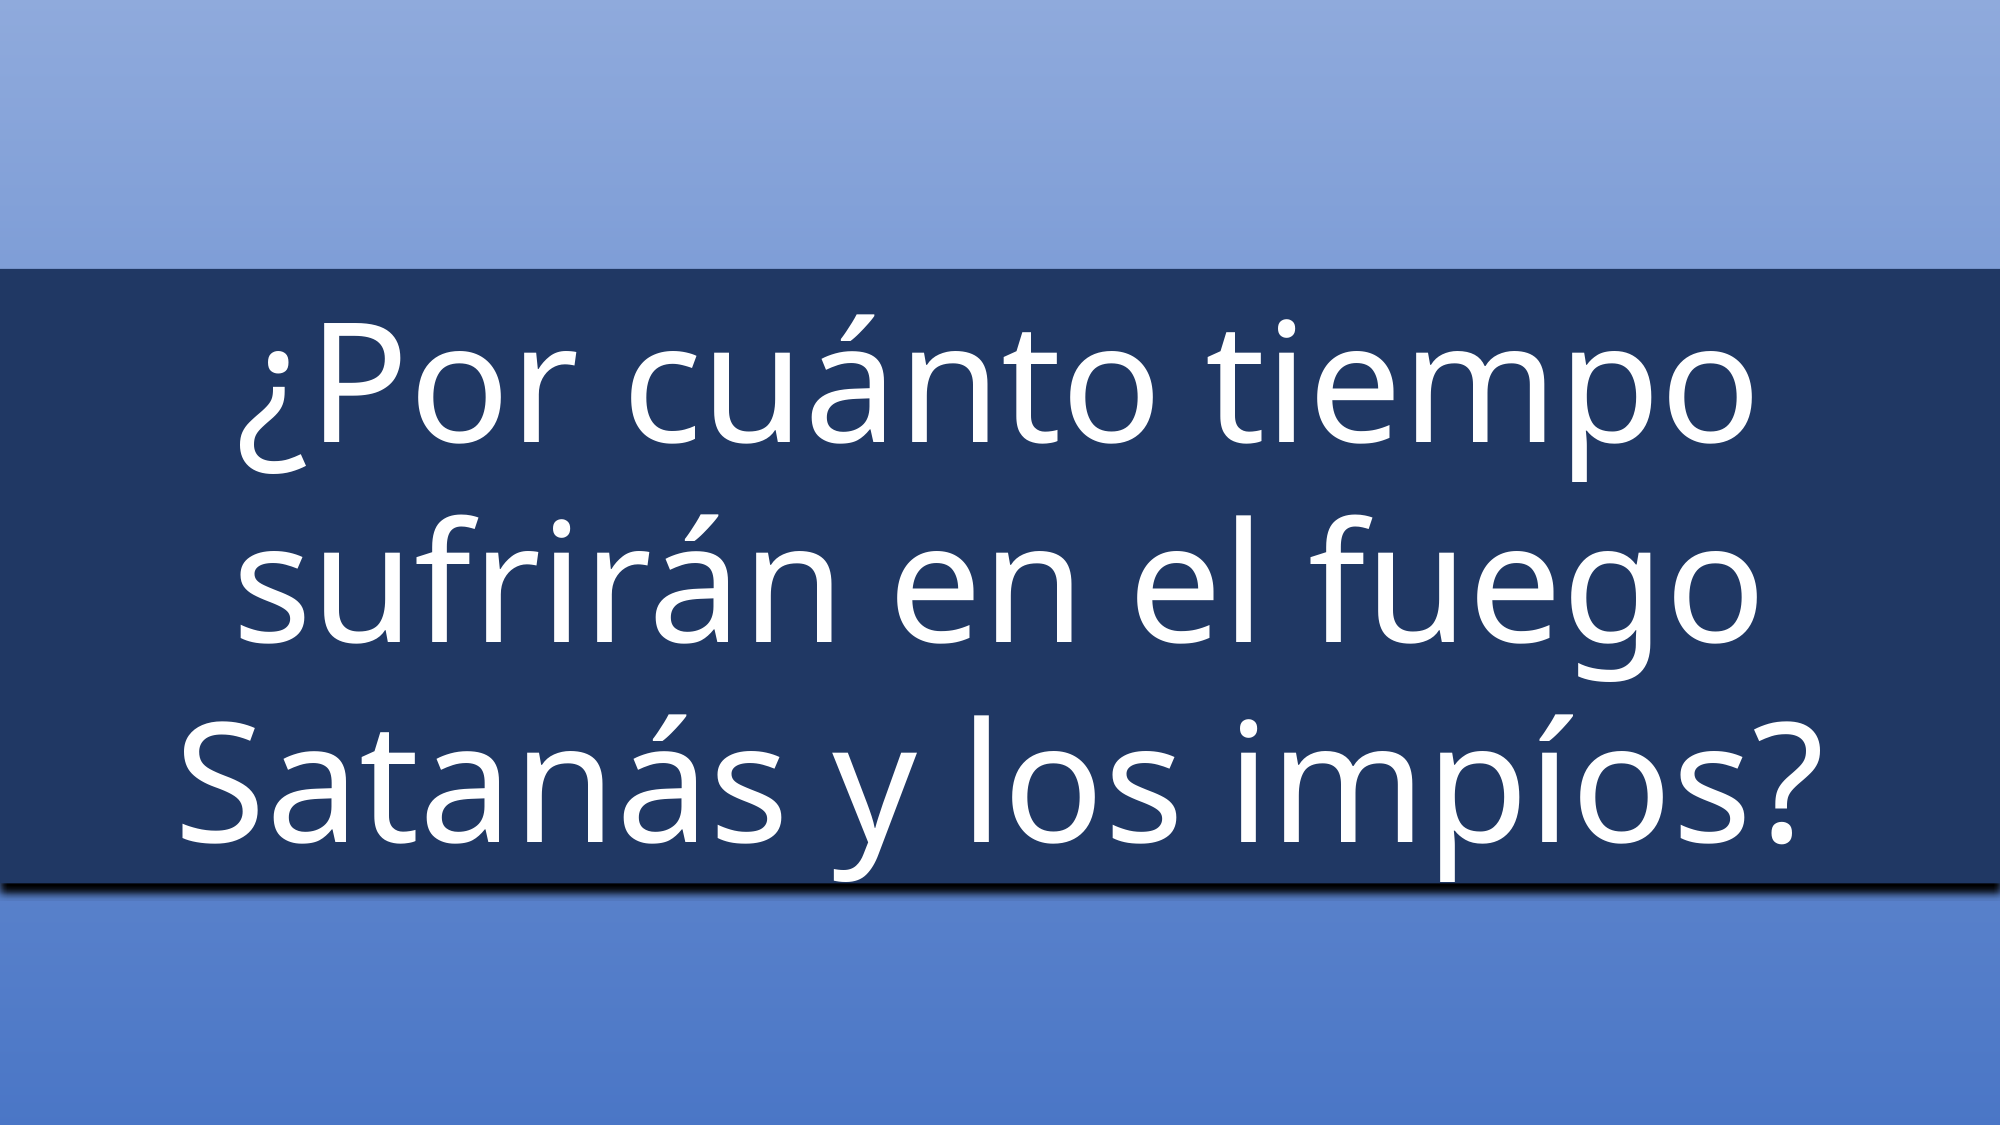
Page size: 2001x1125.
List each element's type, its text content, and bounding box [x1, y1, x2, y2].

text_box ¿Por cuánto tiempo sufrirán en el fuego Satanás y los impíos? [0, 268, 2000, 884]
